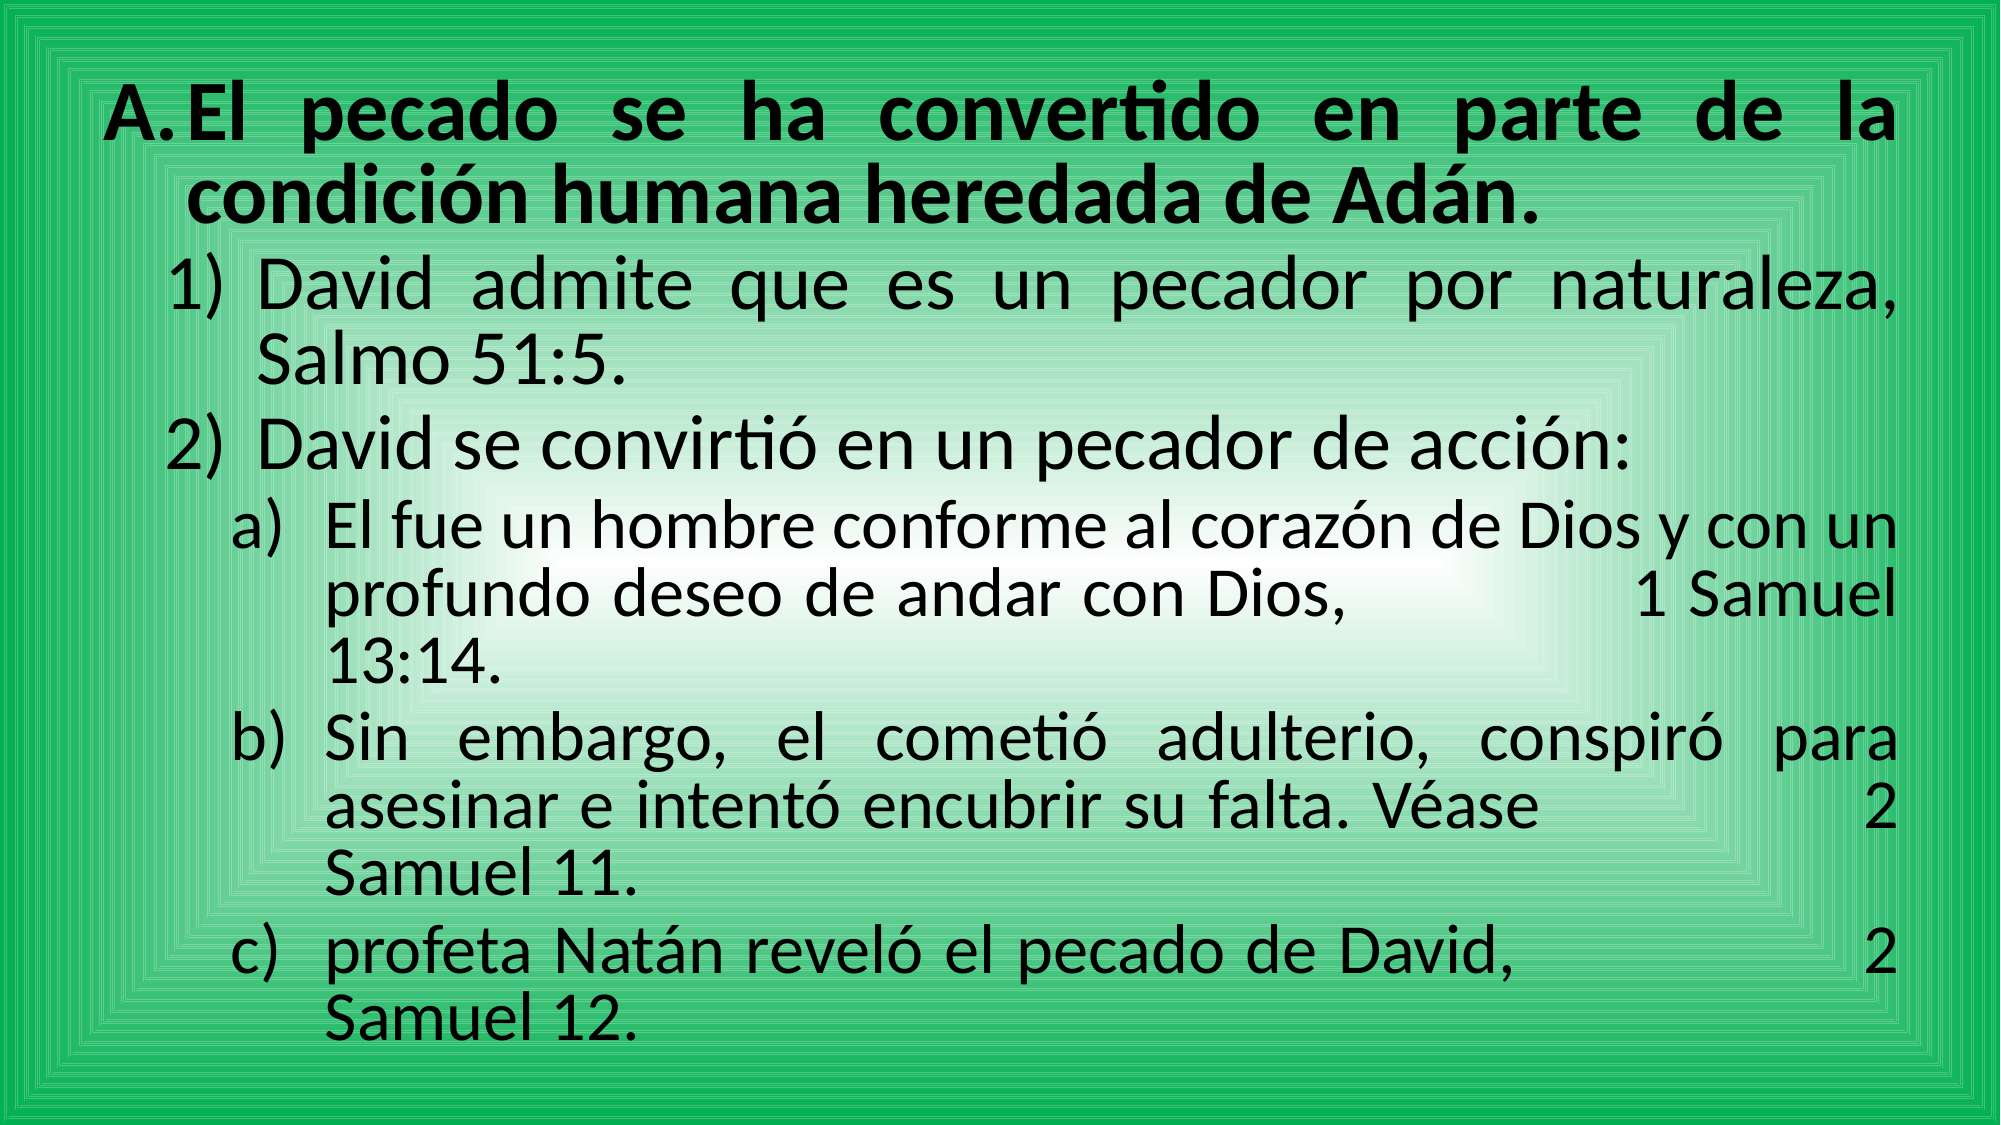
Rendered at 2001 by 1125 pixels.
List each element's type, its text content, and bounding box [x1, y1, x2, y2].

list El pecado se ha convertido en parte de la condición humana heredada de Adán. David admite que es un pecador por naturaleza, Salmo 51:5. David se convirtió en un pecador de acción: El fue un hombre conforme al corazón de Dios y con un profundo deseo de andar con Dios, 1 Samuel 13:14. Sin embargo, el cometió adulterio, conspiró para asesinar e intentó encubrir su falta. Véase 2 Samuel 11. profeta Natán reveló el pecado de David, 2 Samuel 12. [88, 64, 1917, 1065]
